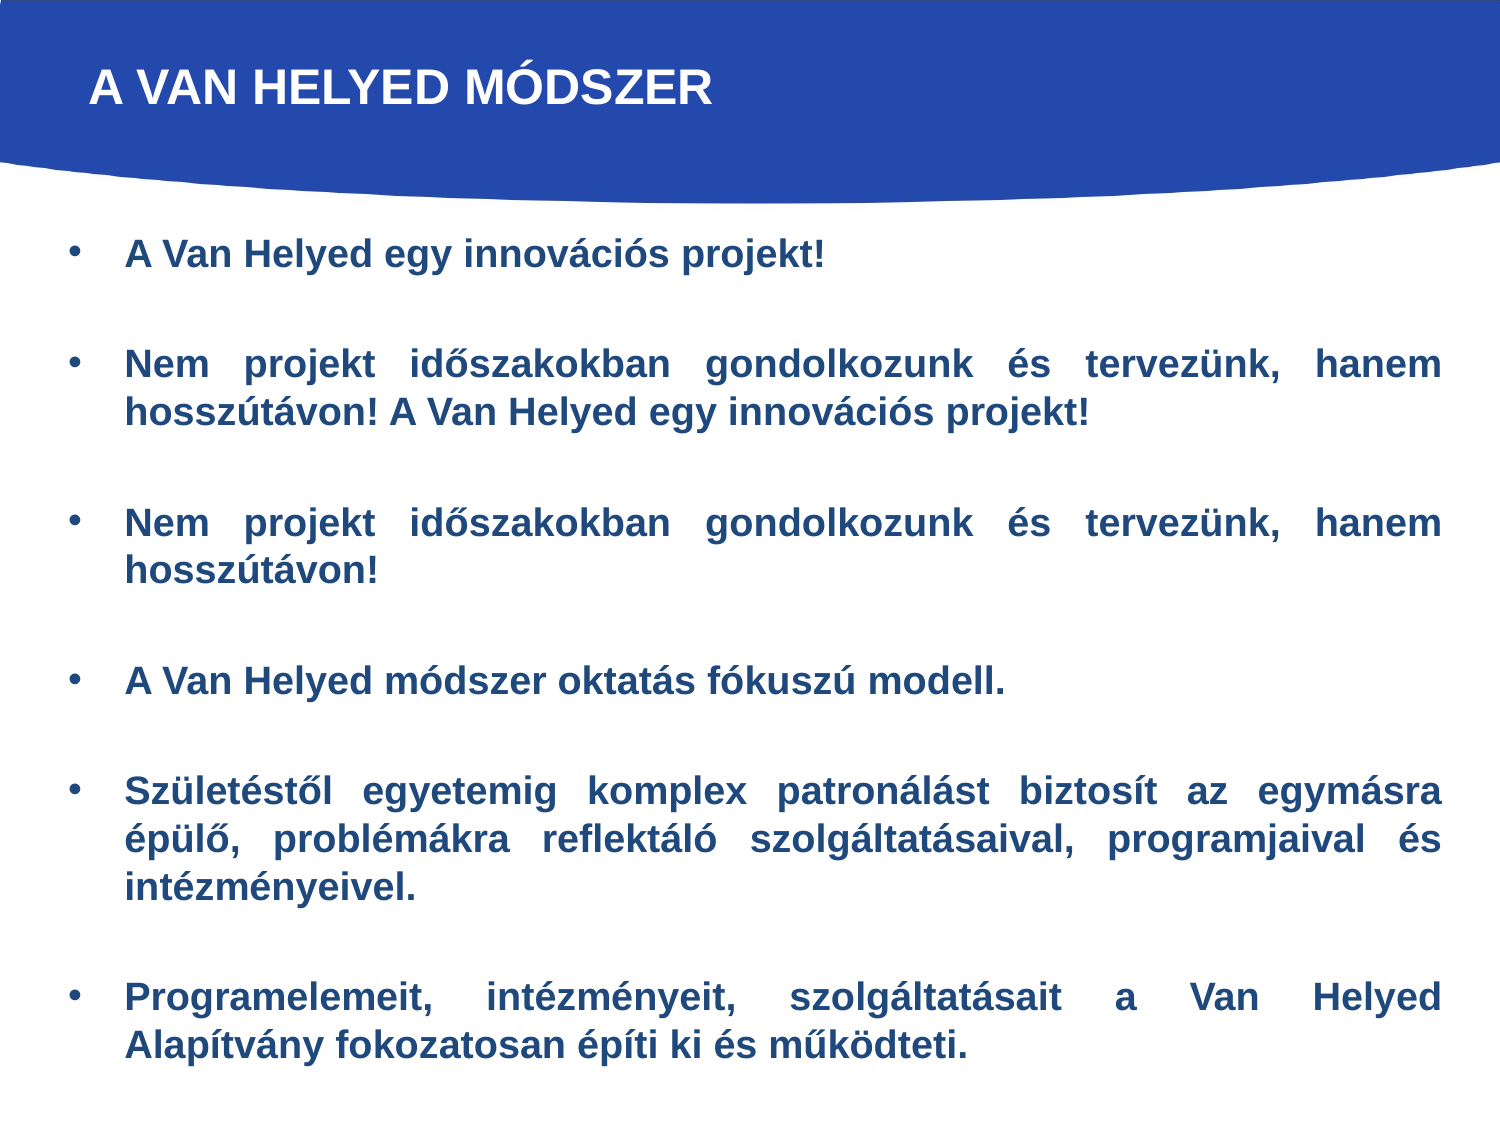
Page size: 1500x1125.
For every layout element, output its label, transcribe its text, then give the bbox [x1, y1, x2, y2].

list A Van Helyed egy innovációs projekt! Nem projekt időszakokban gondolkozunk és tervezünk, hanem hosszútávon! A Van Helyed egy innovációs projekt! Nem projekt időszakokban gondolkozunk és tervezünk, hanem hosszútávon! A Van Helyed módszer oktatás fókuszú modell. Születéstől egyetemig komplex patronálást biztosít az egymásra épülő, problémákra reflektáló szolgáltatásaival, programjaival és intézményeivel. Programelemeit, intézményeit, szolgáltatásait a Van Helyed Alapítvány fokozatosan építi ki és működteti. [53, 219, 1459, 1083]
title A Van helyed módszer [73, 7, 845, 161]
picture [0, 0, 1500, 1125]
